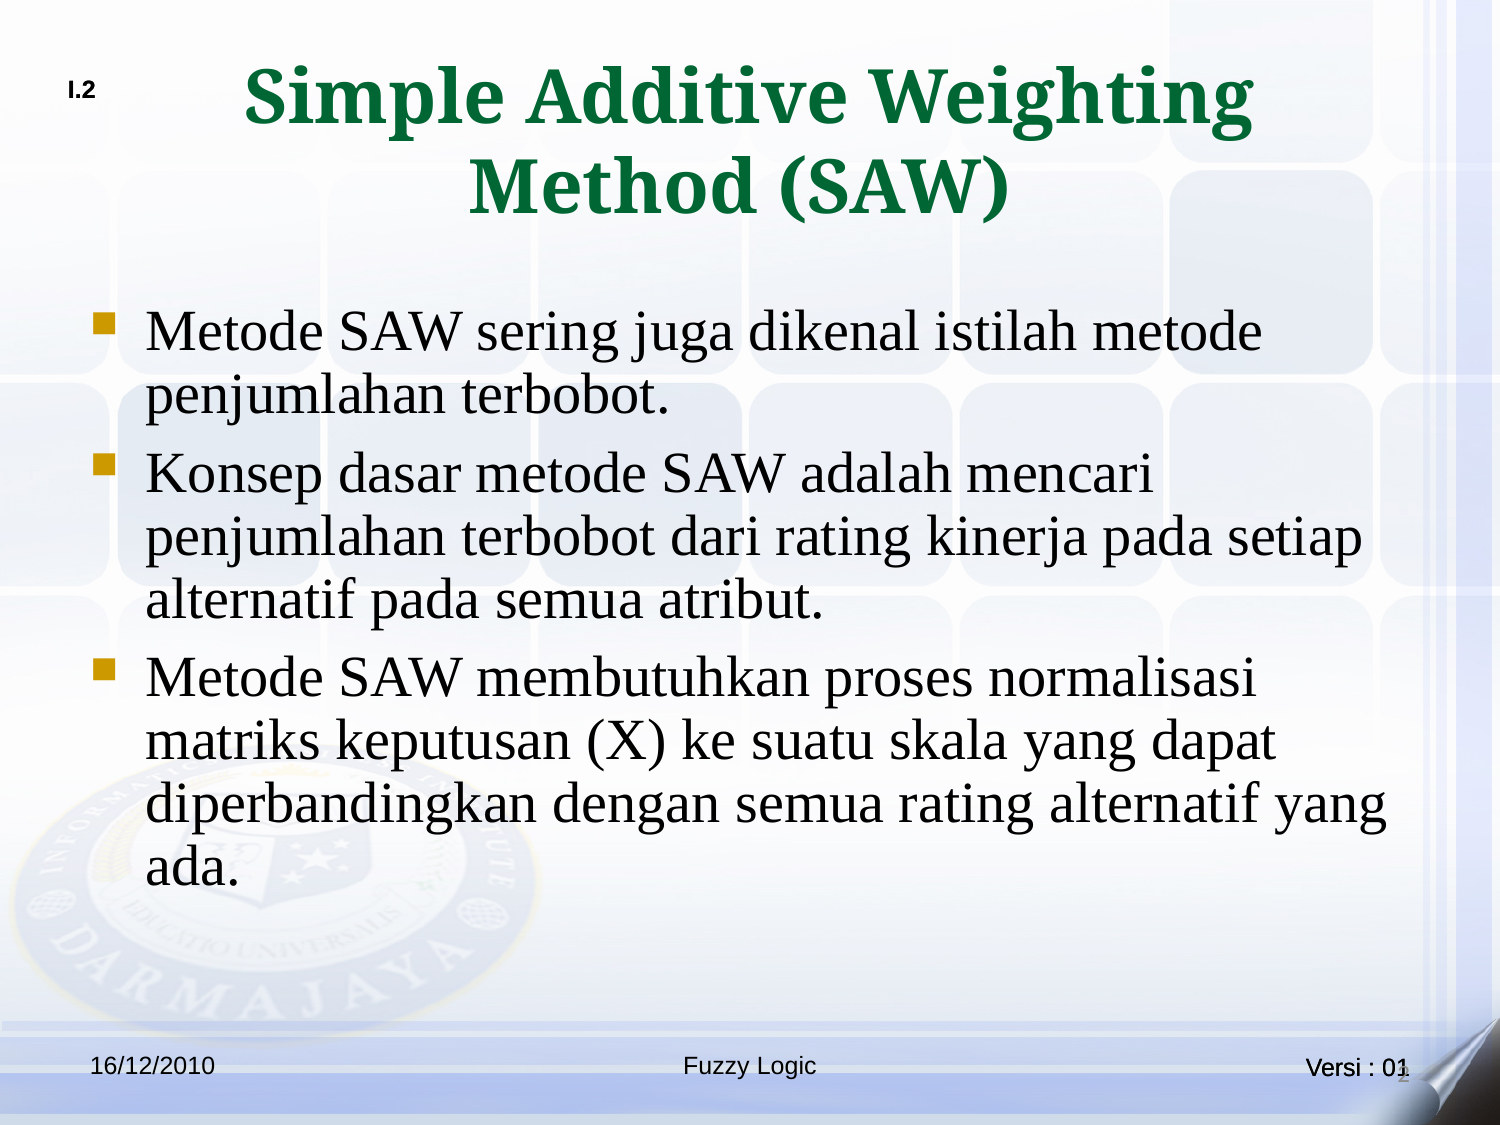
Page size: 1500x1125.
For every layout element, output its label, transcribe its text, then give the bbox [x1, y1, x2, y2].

picture [0, 0, 1500, 1125]
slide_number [75, 1042, 425, 1103]
list Metode SAW sering juga dikenal istilah metode penjumlahan terbobot. Konsep dasar metode SAW adalah mencari penjumlahan terbobot dari rating kinerja pada setiap alternatif pada semua atribut. Metode SAW membutuhkan proses normalisasi matriks keputusan (X) ke suatu skala yang dapat diperbandingkan dengan semua rating alternatif yang ada. [75, 292, 1425, 1005]
title Simple Additive Weighting Method (SAW) [75, 45, 1425, 233]
slide_number 2 [1074, 1042, 1425, 1103]
footer Fuzzy Logic [512, 1042, 988, 1103]
